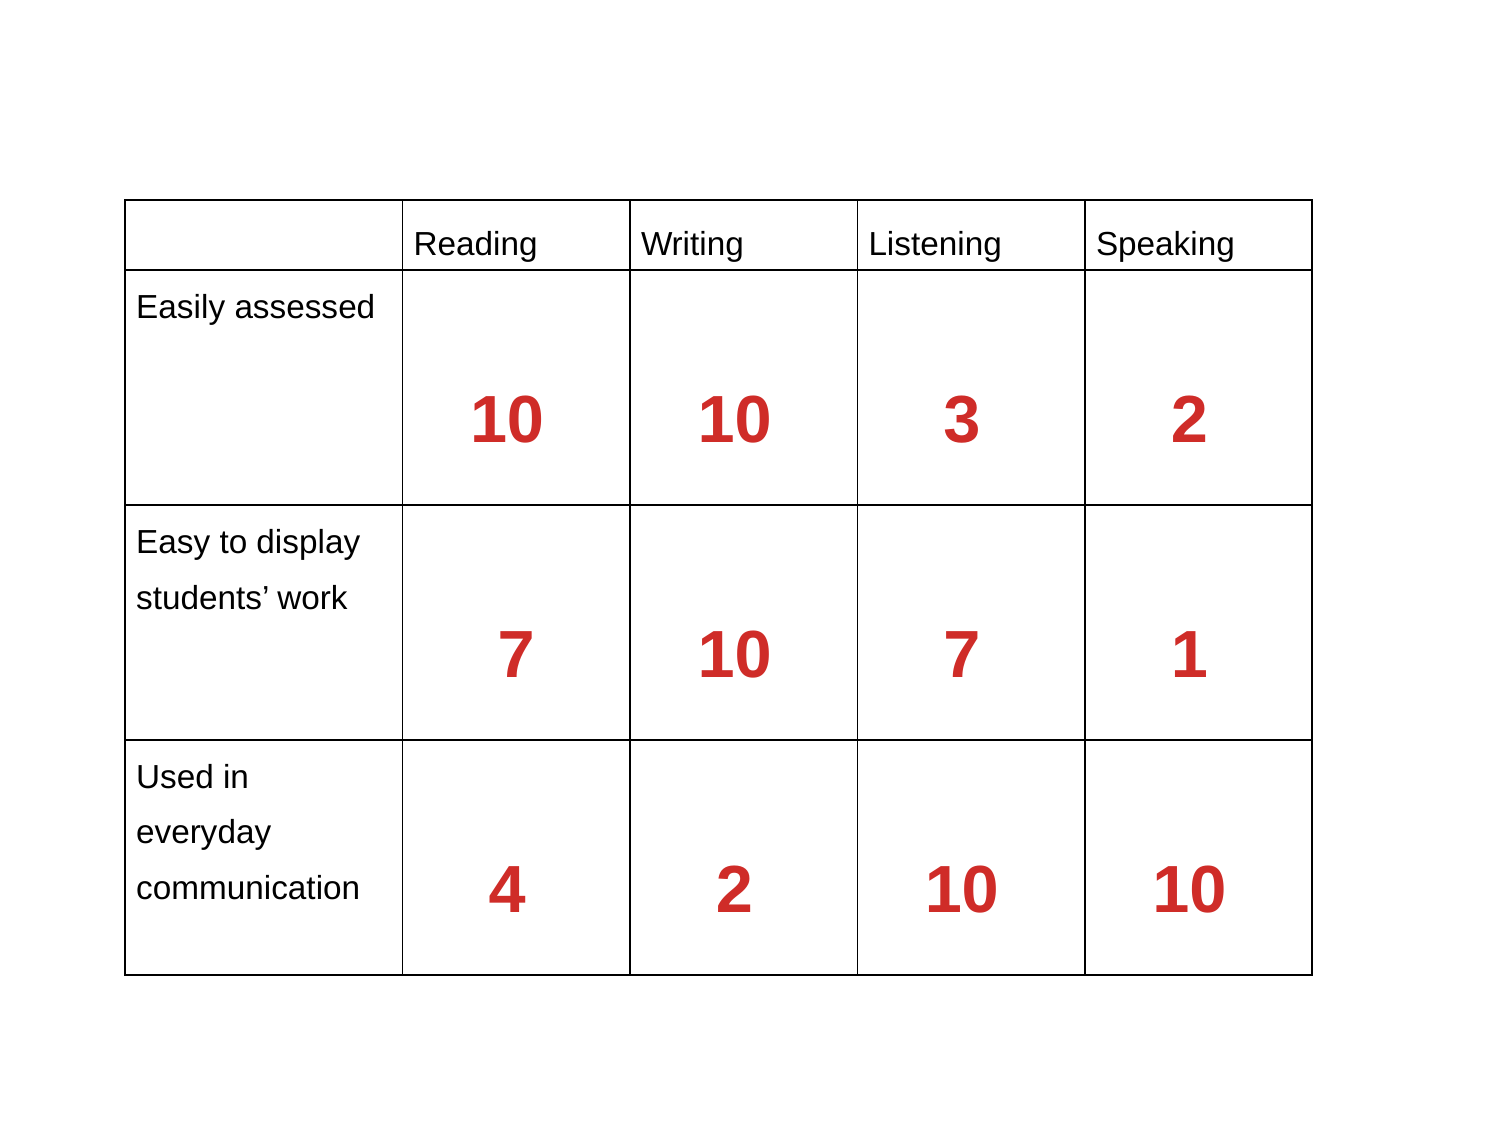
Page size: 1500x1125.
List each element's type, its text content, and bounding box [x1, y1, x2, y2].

table_header Speaking [1086, 201, 1311, 269]
table_header [126, 201, 402, 269]
table_cell 10 [403, 271, 629, 504]
table_cell 3 [858, 271, 1084, 504]
table_cell 7 [403, 506, 629, 739]
table_header Listening [858, 201, 1084, 269]
table_cell Easy to display students’ work [126, 506, 402, 739]
table_cell 10 [1086, 741, 1311, 974]
table_cell 2 [631, 741, 857, 974]
table_cell 7 [858, 506, 1084, 739]
table_cell 1 [1086, 506, 1311, 739]
table_header Writing [631, 201, 857, 269]
table_cell 10 [631, 271, 857, 504]
table_cell 10 [858, 741, 1084, 974]
table_cell Used in everyday communication [126, 741, 402, 974]
table_cell Easily assessed [126, 271, 402, 504]
table_cell 10 [631, 506, 857, 739]
table_cell 4 [403, 741, 629, 974]
table_cell 2 [1086, 271, 1311, 504]
table_header Reading [403, 201, 629, 269]
